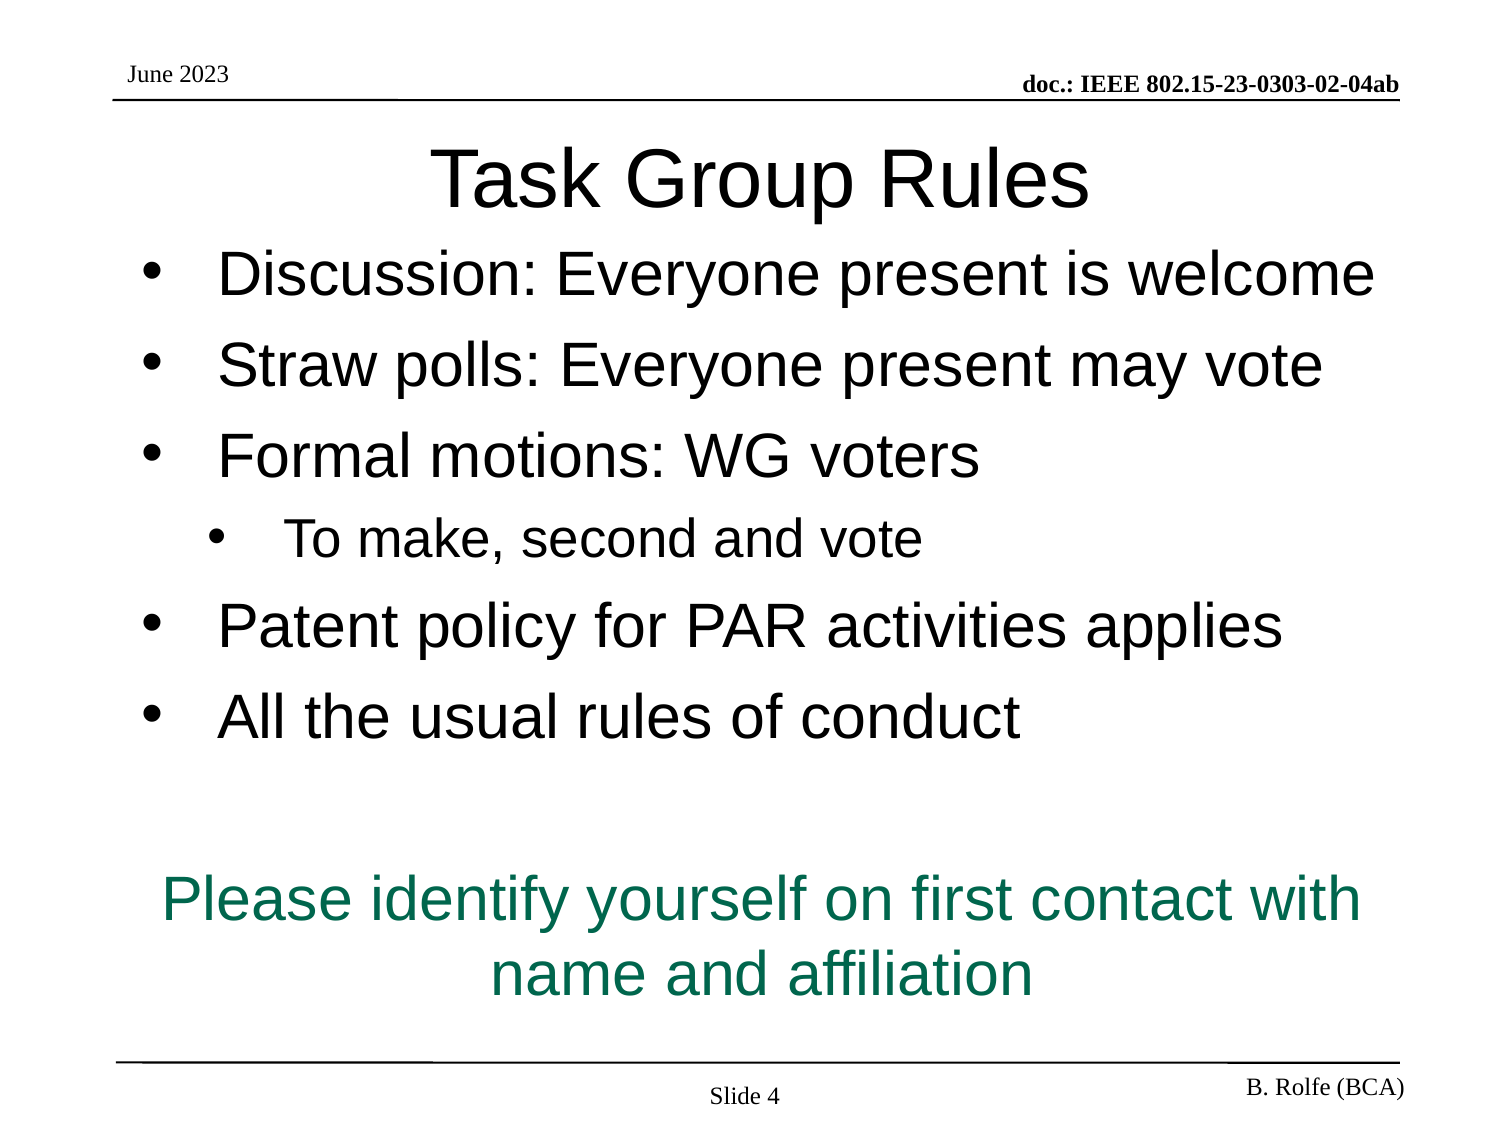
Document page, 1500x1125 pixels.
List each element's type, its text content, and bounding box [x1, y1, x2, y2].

list Discussion: Everyone present is welcome Straw polls: Everyone present may vote Formal motions: WG voters To make, second and vote Patent policy for PAR activities applies All the usual rules of conduct Please identify yourself on first contact with name and affiliation [125, 224, 1400, 1024]
slide_number Slide 4 [690, 1075, 799, 1115]
title Task Group Rules [123, 112, 1398, 237]
